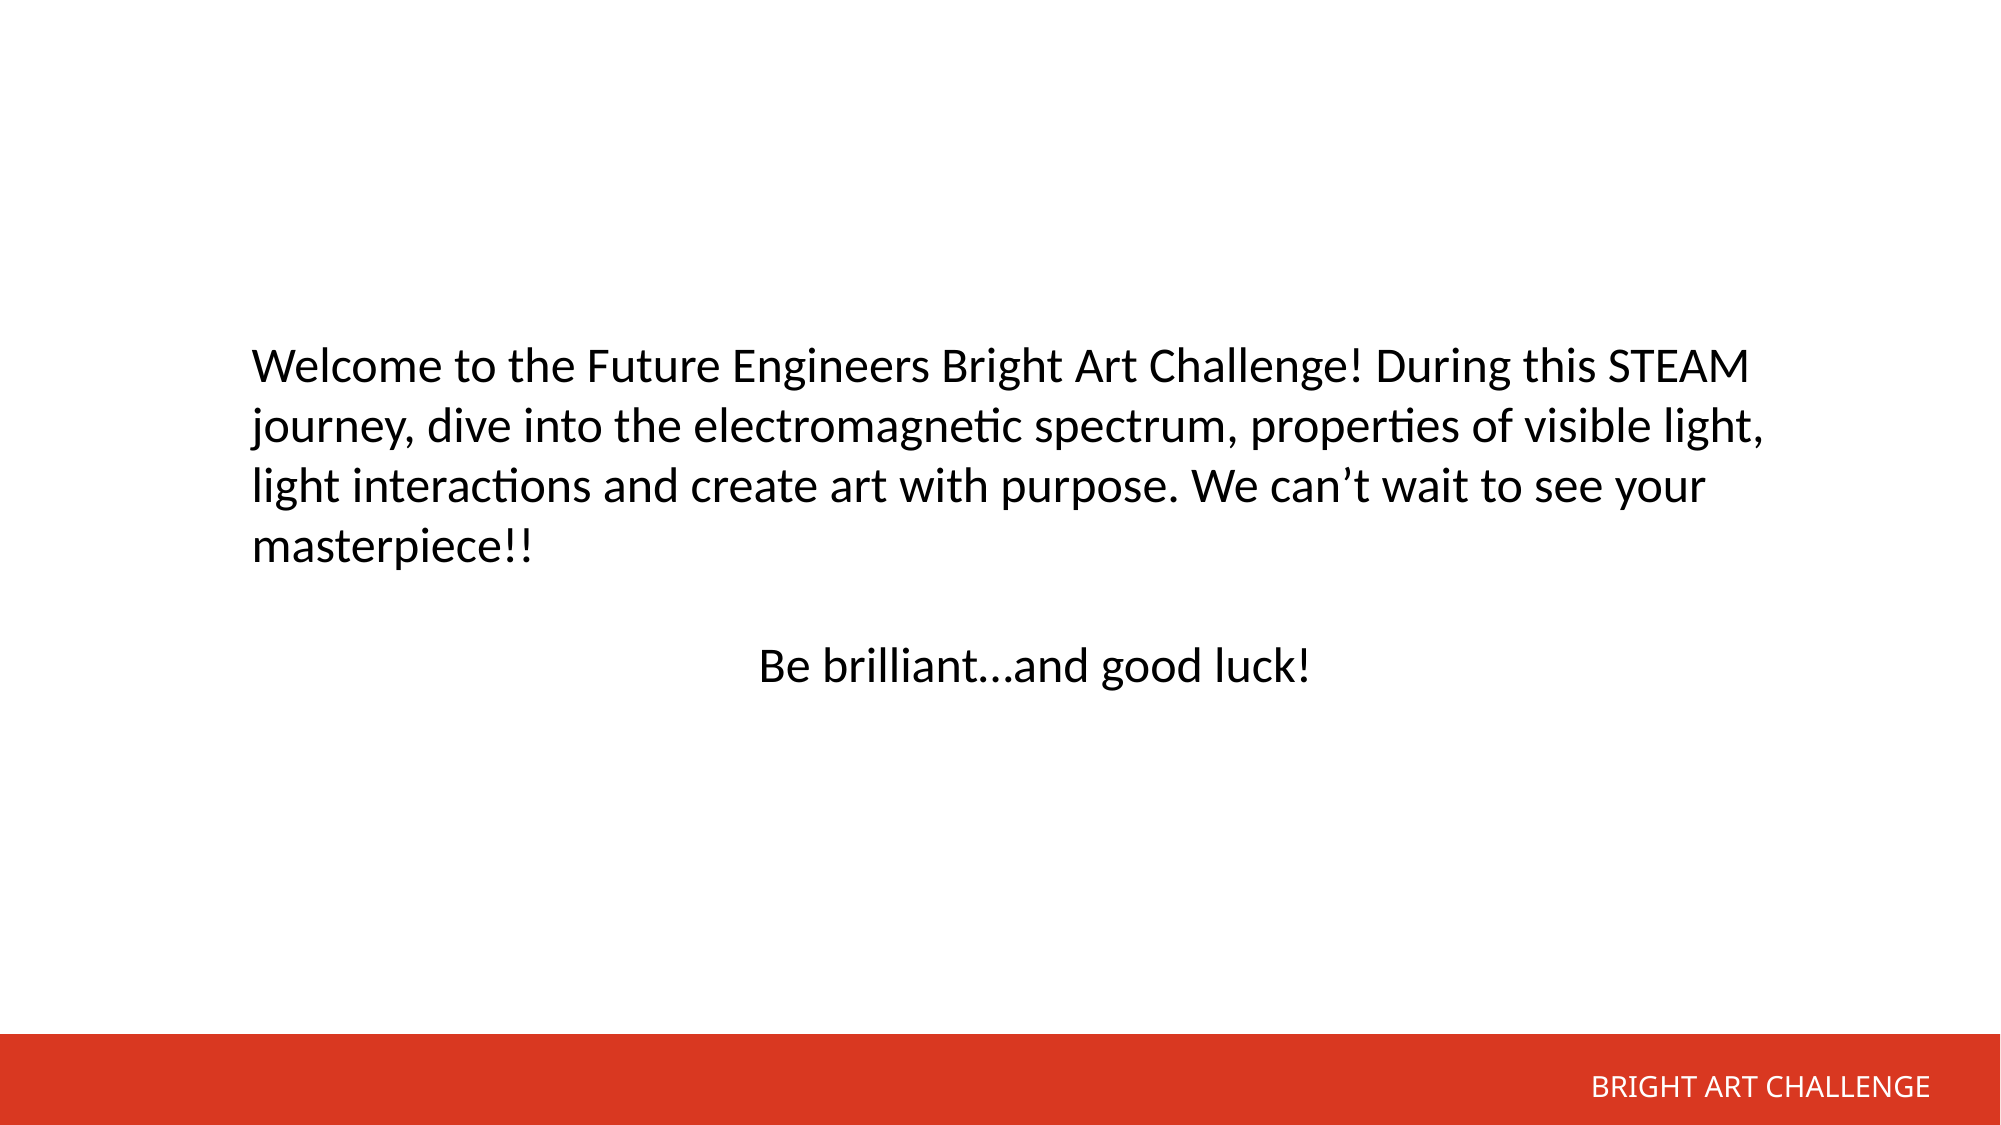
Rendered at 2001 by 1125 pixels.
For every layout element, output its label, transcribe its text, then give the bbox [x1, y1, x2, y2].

list Welcome to the Future Engineers Bright Art Challenge! During this STEAM journey, dive into the electromagnetic spectrum, properties of visible light, light interactions and create art with purpose. We can’t wait to see your masterpiece!! Be brilliant…and good luck! [161, 324, 1835, 1017]
